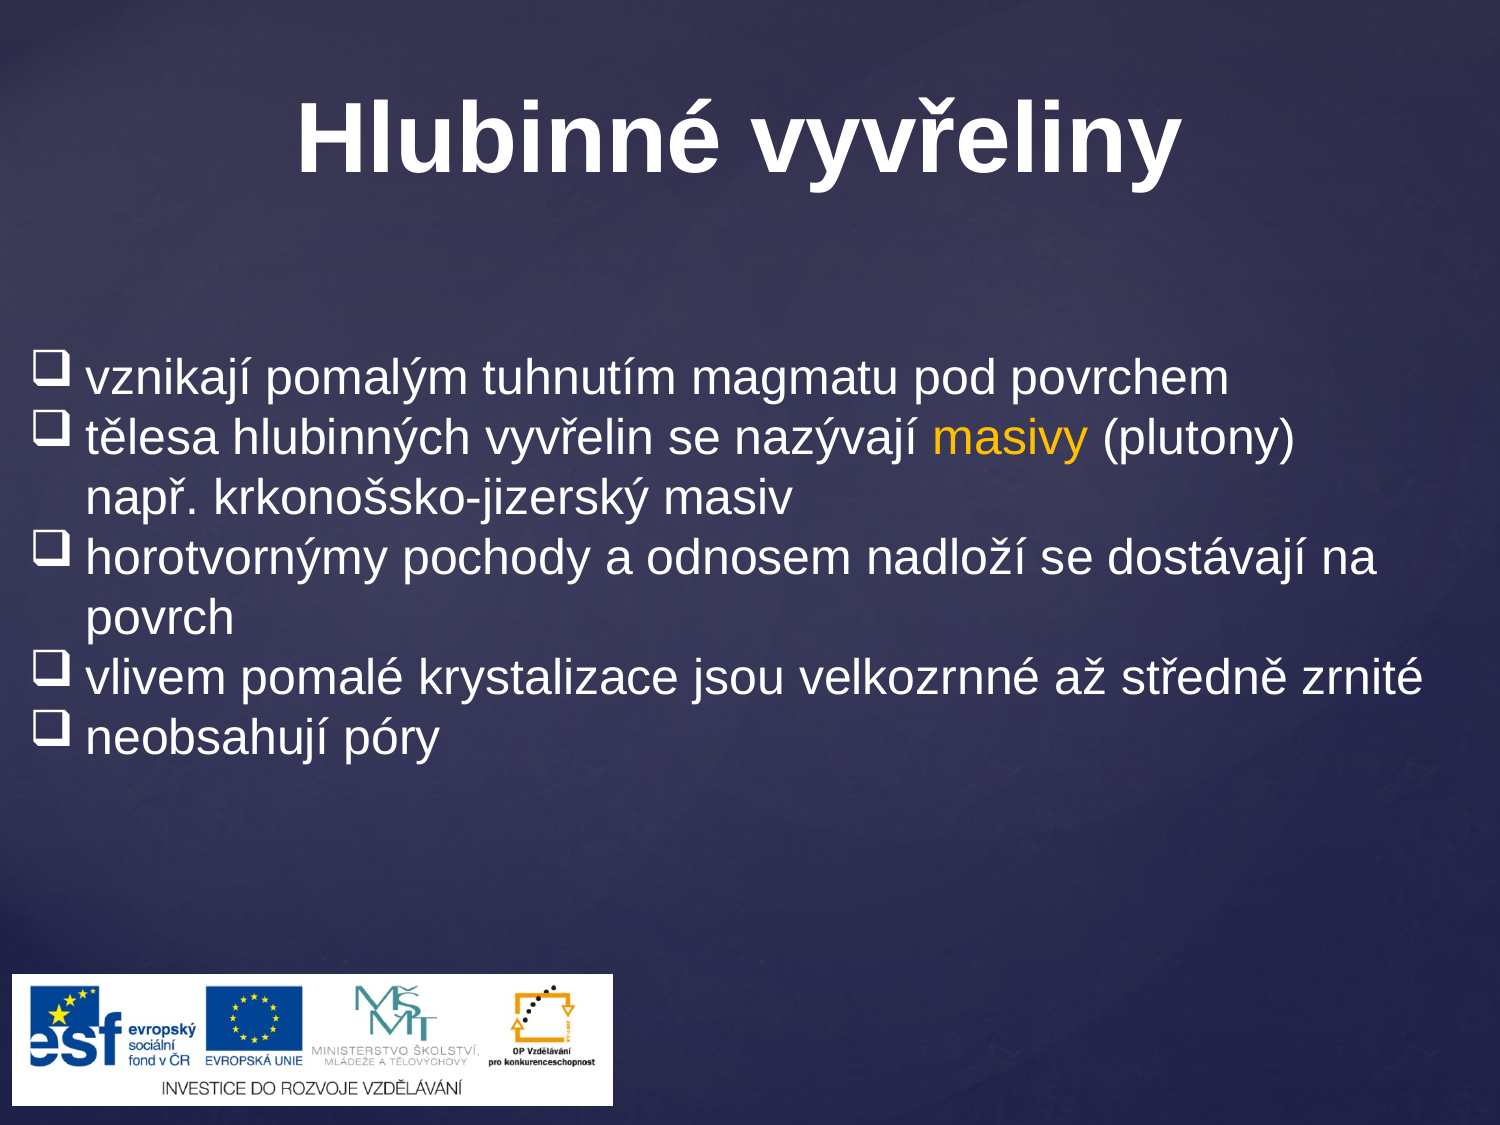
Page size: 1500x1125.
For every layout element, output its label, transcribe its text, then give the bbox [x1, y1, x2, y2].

title Hlubinné vyvřeliny [164, 62, 1315, 200]
picture [11, 974, 613, 1107]
text_box vznikají pomalým tuhnutím magmatu pod povrchem tělesa hlubinných vyvřelin se nazývají masivy (plutony) např. krkonošsko-jizerský masiv horotvornýmy pochody a odnosem nadloží se dostávají na povrch vlivem pomalé krystalizace jsou velkozrnné až středně zrnité neobsahují póry [14, 337, 1465, 773]
